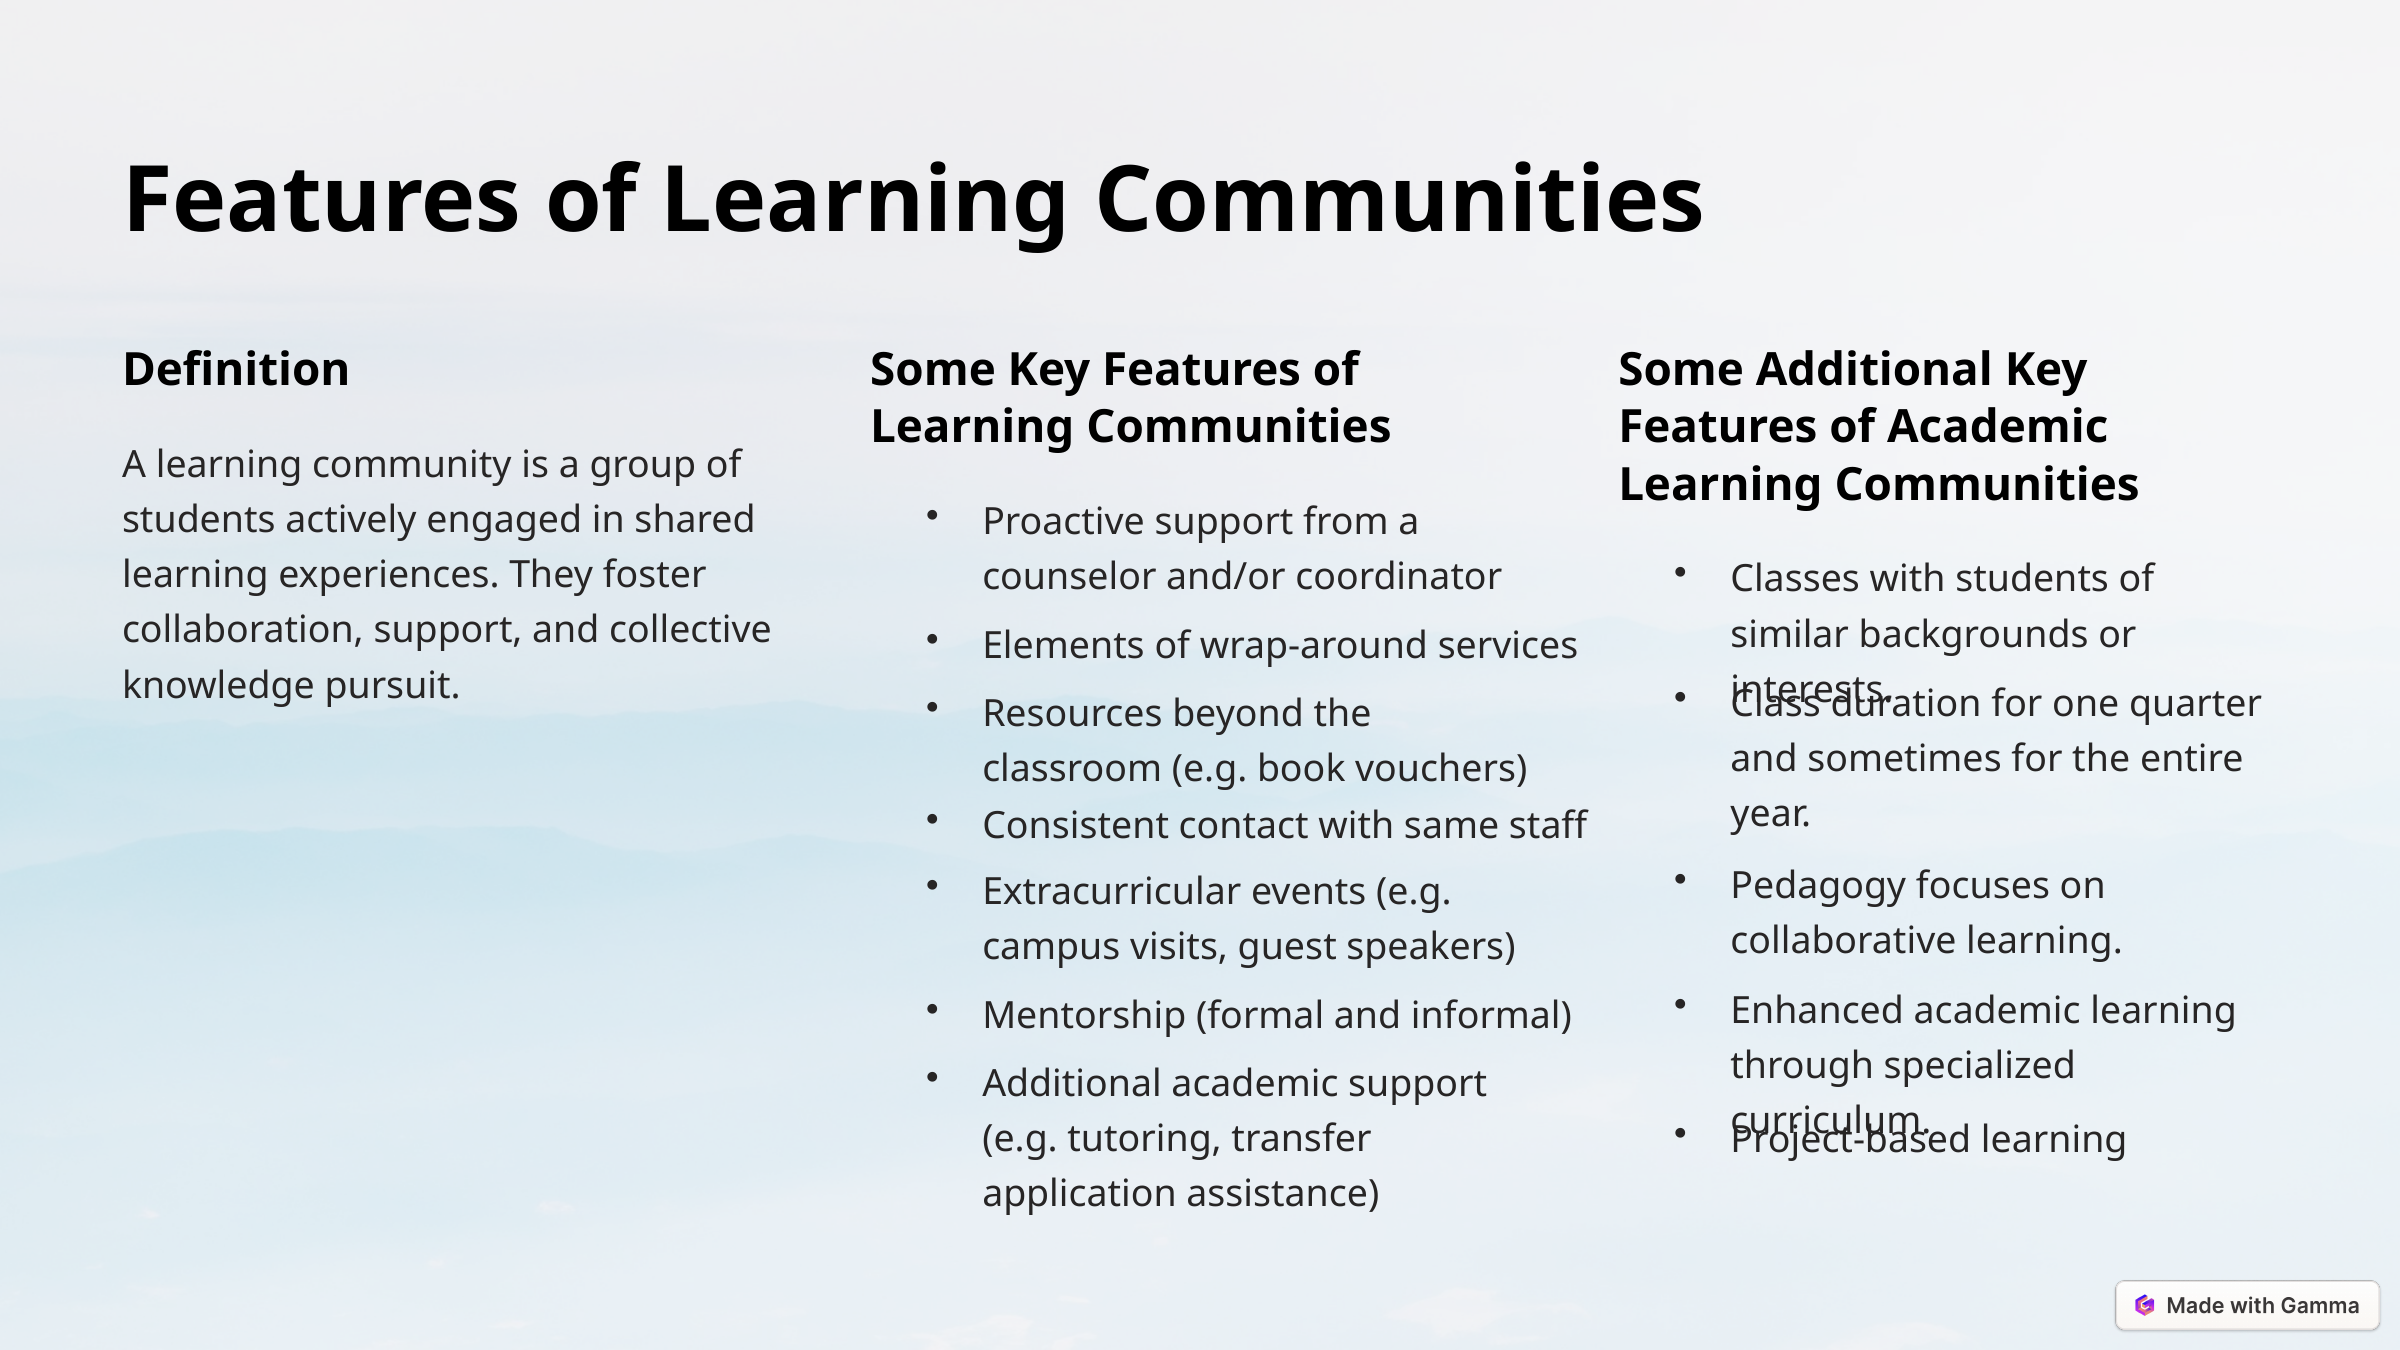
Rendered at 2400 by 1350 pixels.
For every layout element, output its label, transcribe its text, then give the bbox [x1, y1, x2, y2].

text_box Definition [122, 337, 581, 395]
text_box Mentorship (formal and informal) [926, 980, 1532, 1037]
text_box Proactive support from a counselor and/or coordinator [926, 486, 1532, 599]
text_box Some Key Features of Learning Communities [870, 337, 1532, 452]
text_box Features of Learning Communities [122, 135, 1582, 250]
text_box Class duration for one quarter and sometimes for the entire year. [1674, 668, 2280, 781]
text_box Pedagogy focuses on collaborative learning. [1674, 850, 2280, 963]
text_box Consistent contact with same staff [926, 791, 1532, 848]
text_box A learning community is a group of students actively engaged in shared learning experiences. They foster collaboration, support, and collective knowledge pursuit. [122, 429, 784, 927]
text_box Project-based learning [1674, 1104, 2280, 1127]
text_box Elements of wrap-around services [926, 610, 1532, 667]
text_box Extracurricular events (e.g. campus visits, guest speakers) [926, 856, 1532, 969]
text_box Additional academic support (e.g. tutoring, transfer application assistance) [926, 1048, 1532, 1161]
text_box [1618, 1127, 2280, 1183]
picture [2106, 1271, 2389, 1339]
text_box Resources beyond the classroom (e.g. book vouchers) [926, 678, 1532, 780]
text_box Classes with students of similar backgrounds or interests. [1674, 544, 2280, 656]
text_box Enhanced academic learning through specialized curriculum. [1674, 975, 2280, 1088]
text_box Some Additional Key Features of Academic Learning Communities [1618, 337, 2280, 510]
